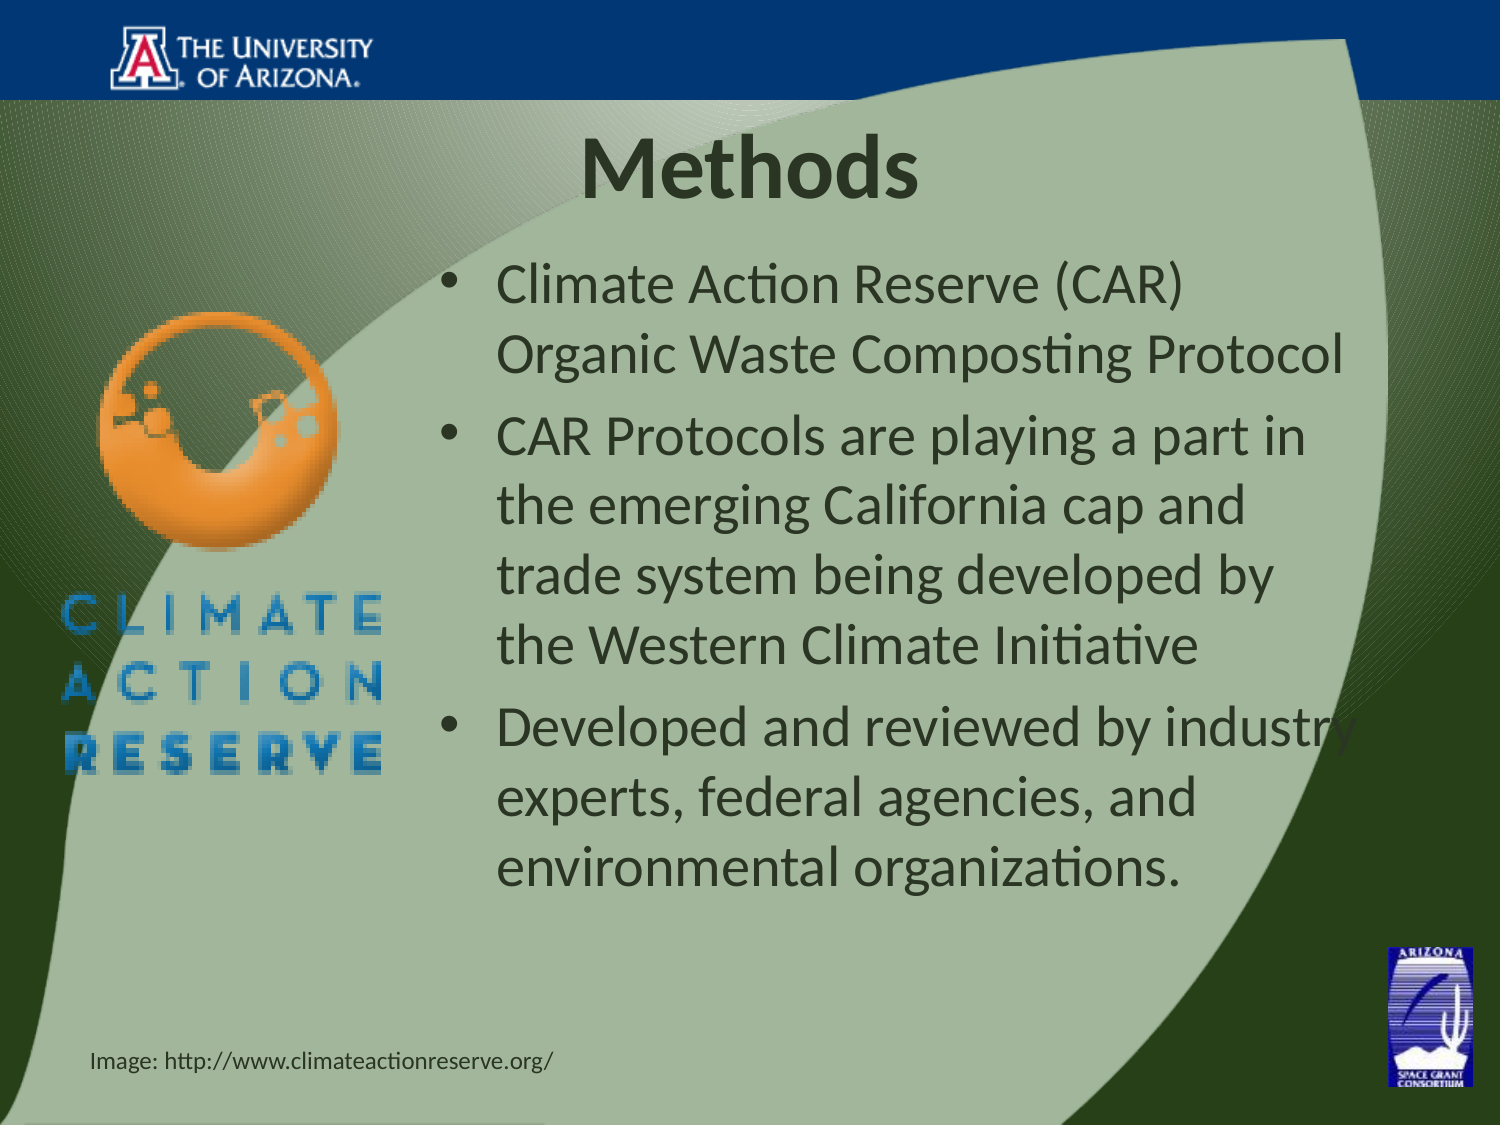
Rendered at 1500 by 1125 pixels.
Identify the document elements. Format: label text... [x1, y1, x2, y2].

title Methods [75, 99, 1425, 243]
picture [0, 0, 1500, 1125]
text_box Image: http://www.climateactionreserve.org/ [74, 1037, 1113, 1083]
list Climate Action Reserve (CAR) Organic Waste Composting Protocol CAR Protocols are playing a part in the emerging California cap and trade system being developed by the Western Climate Initiative Developed and reviewed by industry experts, federal agencies, and environmental organizations. [425, 237, 1375, 980]
